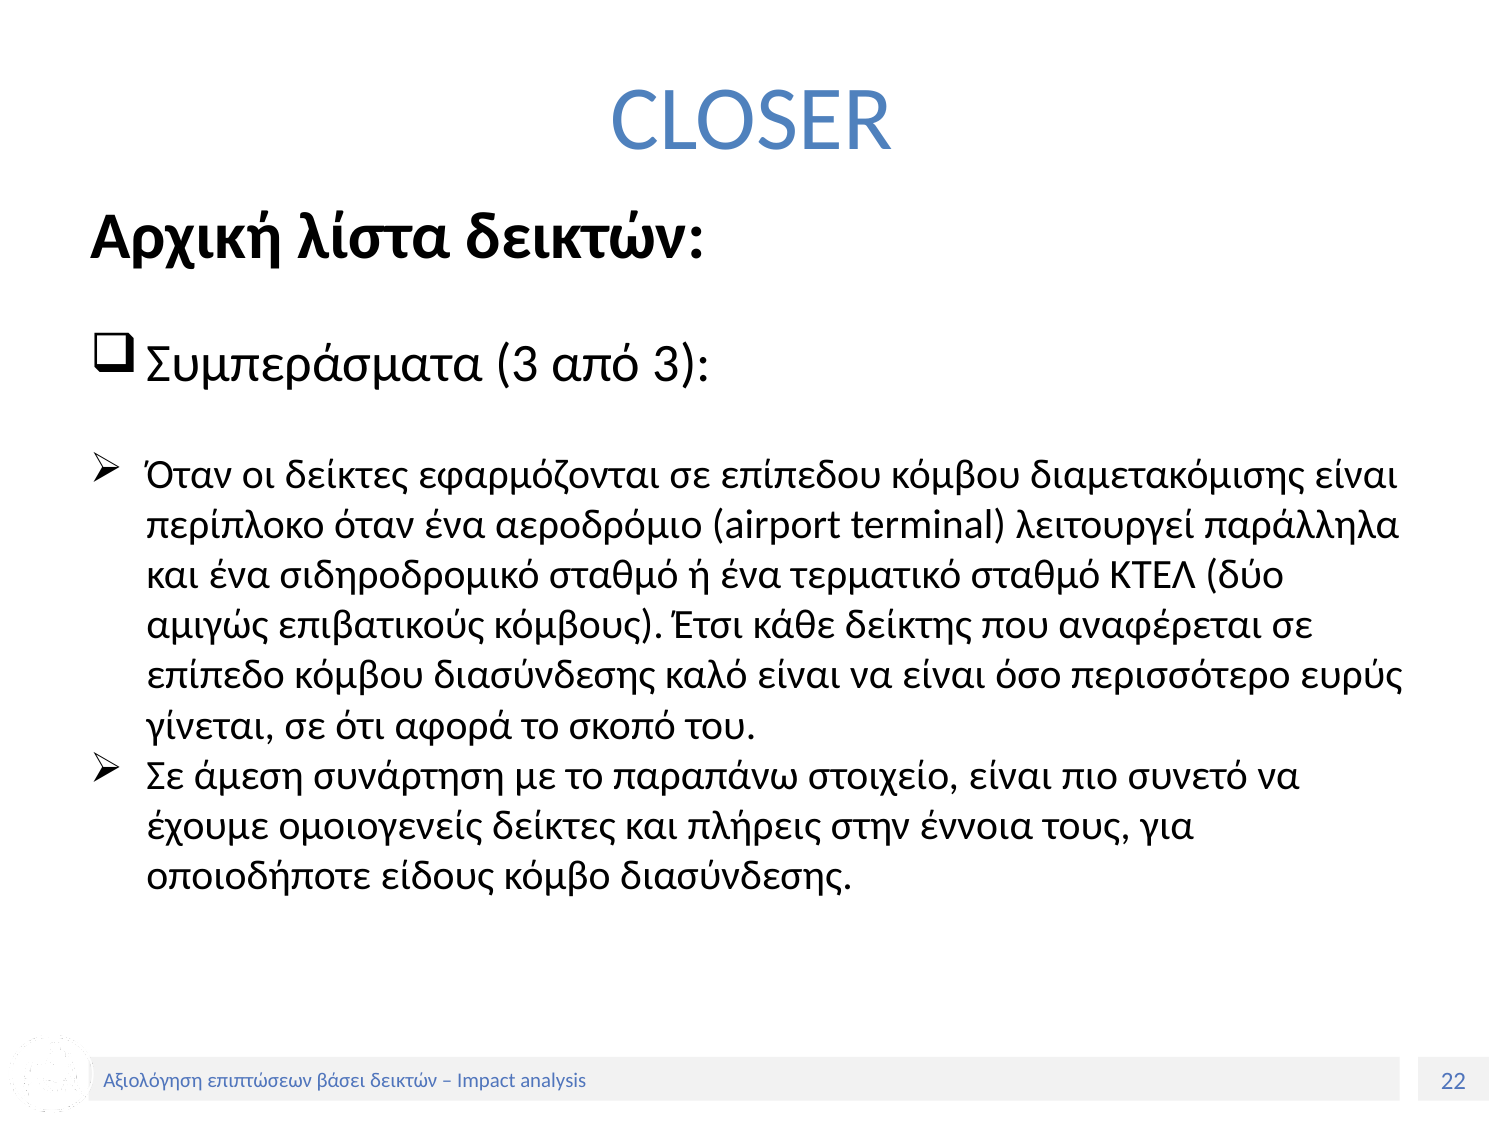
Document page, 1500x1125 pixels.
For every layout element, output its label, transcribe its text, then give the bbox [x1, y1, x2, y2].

list Αρχική λίστα δεικτών: Συμπεράσματα (3 από 3): Όταν οι δείκτες εφαρμόζονται σε επίπεδου κόμβου διαμετακόμισης είναι περίπλοκο όταν ένα αεροδρόμιο (airport terminal) λειτουργεί παράλληλα και ένα σιδηροδρομικό σταθμό ή ένα τερματικό σταθμό ΚΤΕΛ (δύο αμιγώς επιβατικούς κόμβους). Έτσι κάθε δείκτης που αναφέρεται σε επίπεδο κόμβου διασύνδεσης καλό είναι να είναι όσο περισσότερο ευρύς γίνεται, σε ότι αφορά το σκοπό του. Σε άμεση συνάρτηση με το παραπάνω στοιχείο, είναι πιο συνετό να έχουμε ομοιογενείς δείκτες και πλήρεις στην έννοια τους, για οποιοδήποτε είδους κόμβο διασύνδεσης. [75, 184, 1425, 1059]
title CLOSER [76, 54, 1427, 171]
